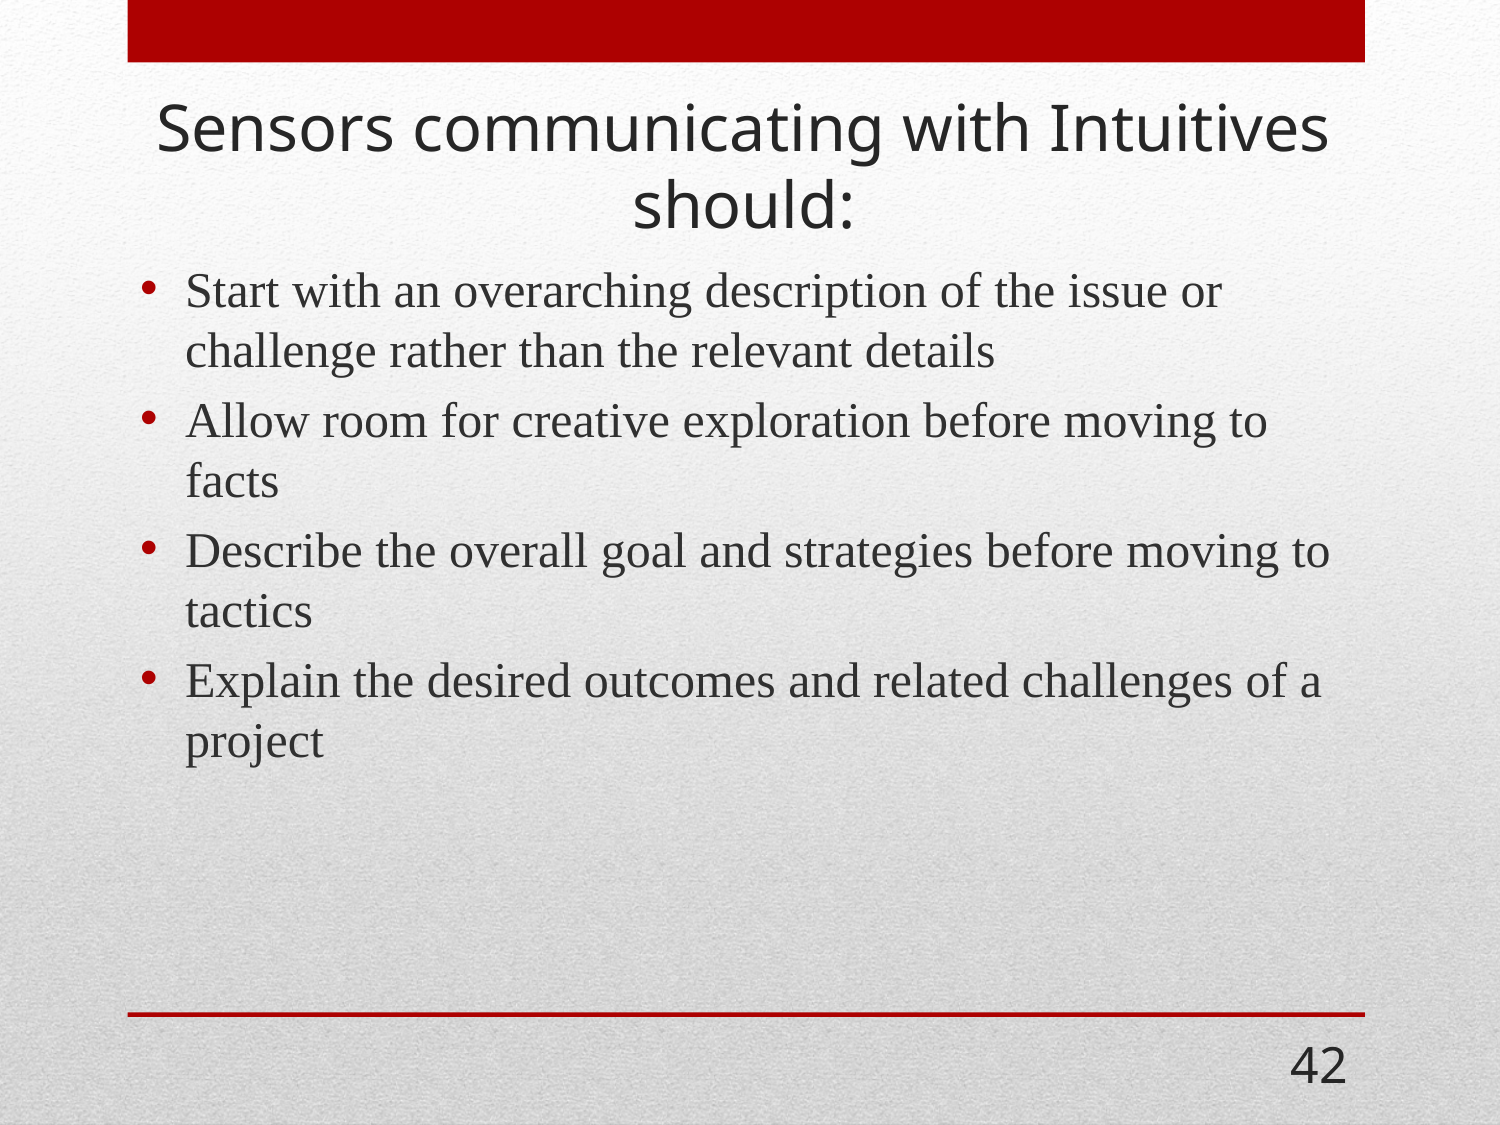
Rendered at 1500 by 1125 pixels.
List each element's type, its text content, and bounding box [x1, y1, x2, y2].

title Sensors communicating with Intuitives should: [125, 79, 1363, 249]
list Start with an overarching description of the issue or challenge rather than the relevant details Allow room for creative exploration before moving to facts Describe the overall goal and strategies before moving to tactics Explain the desired outcomes and related challenges of a project [125, 249, 1363, 1000]
slide_number 42 [1237, 1037, 1363, 1098]
